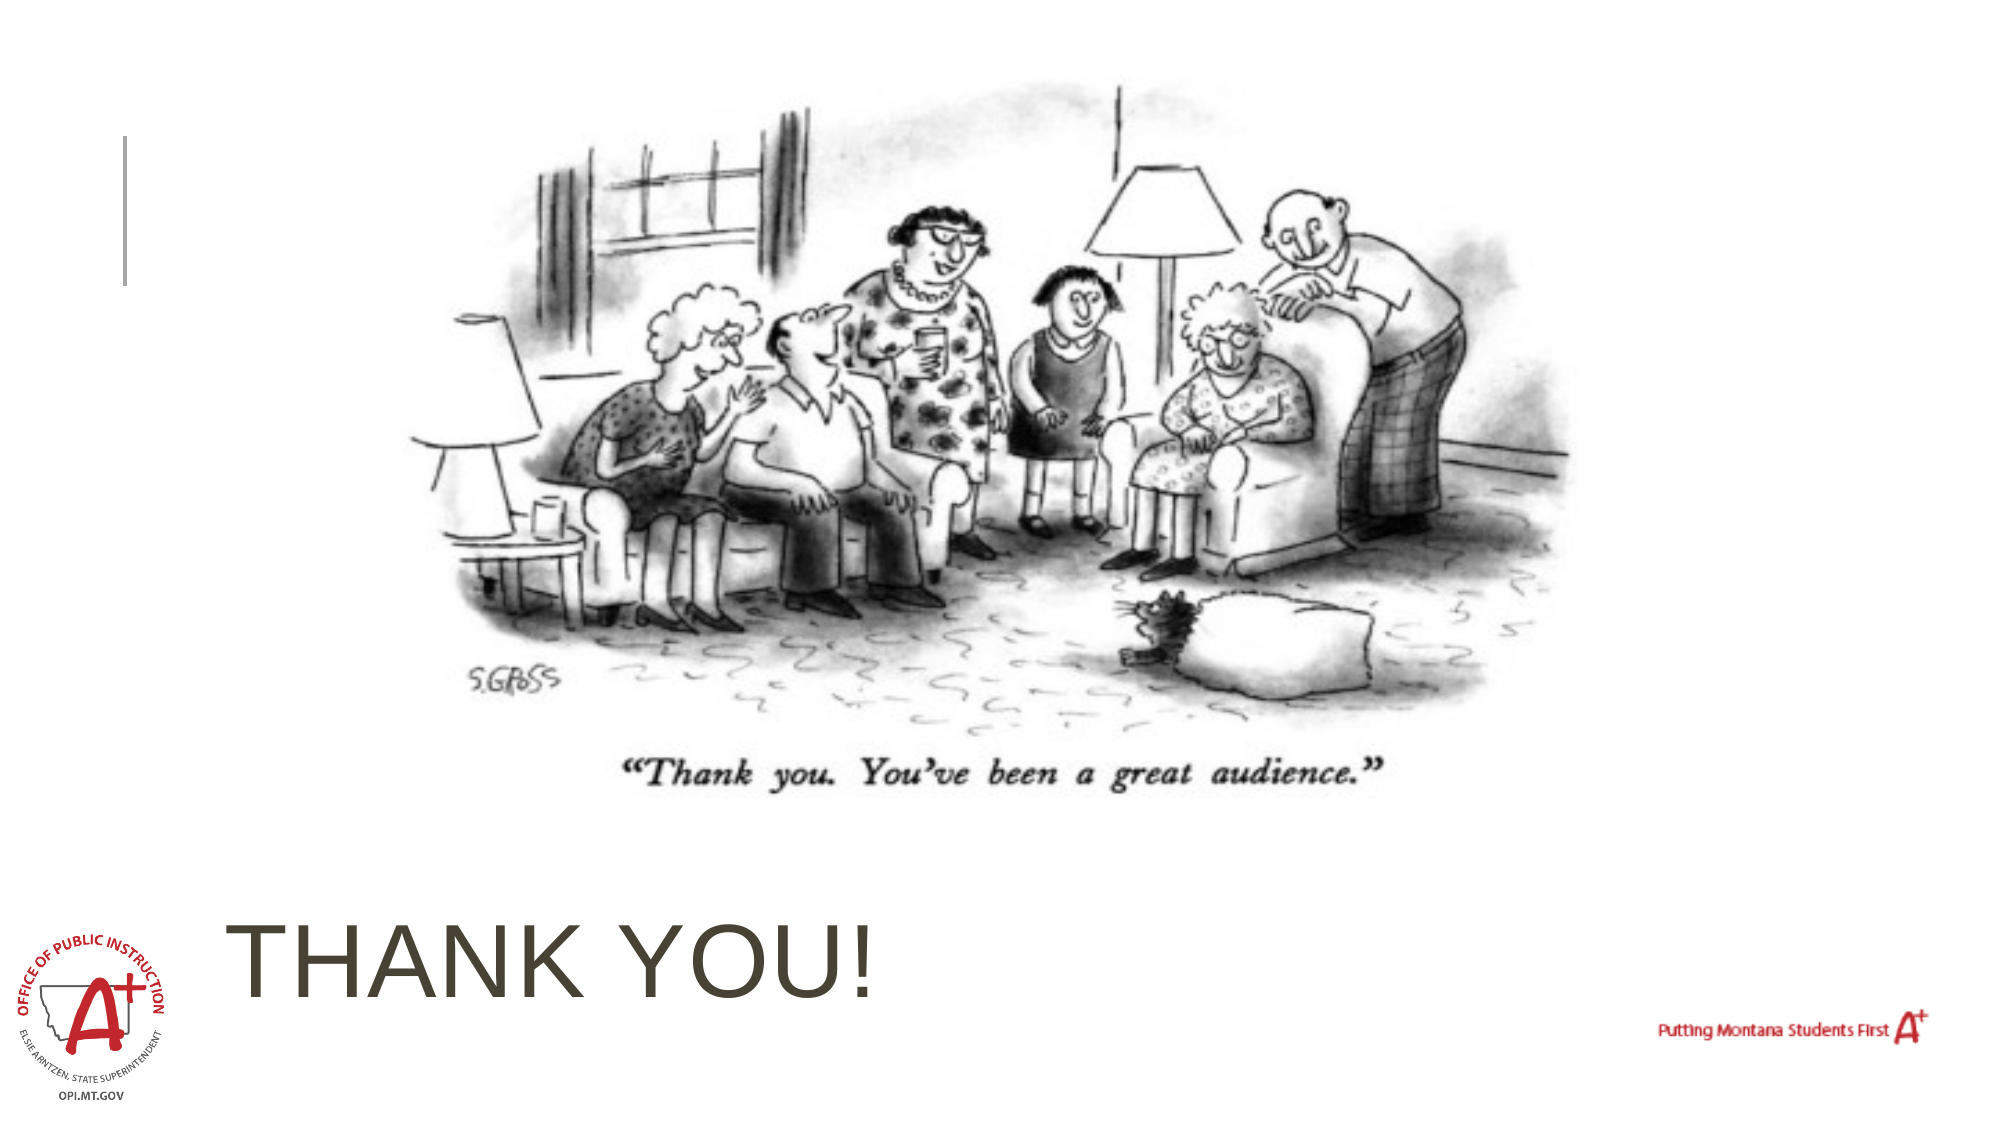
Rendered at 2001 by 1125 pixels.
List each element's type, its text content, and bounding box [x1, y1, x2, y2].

picture [338, 19, 1647, 864]
picture [1654, 999, 1938, 1054]
title Thank you! [209, 827, 1581, 1108]
picture [0, 931, 176, 1107]
